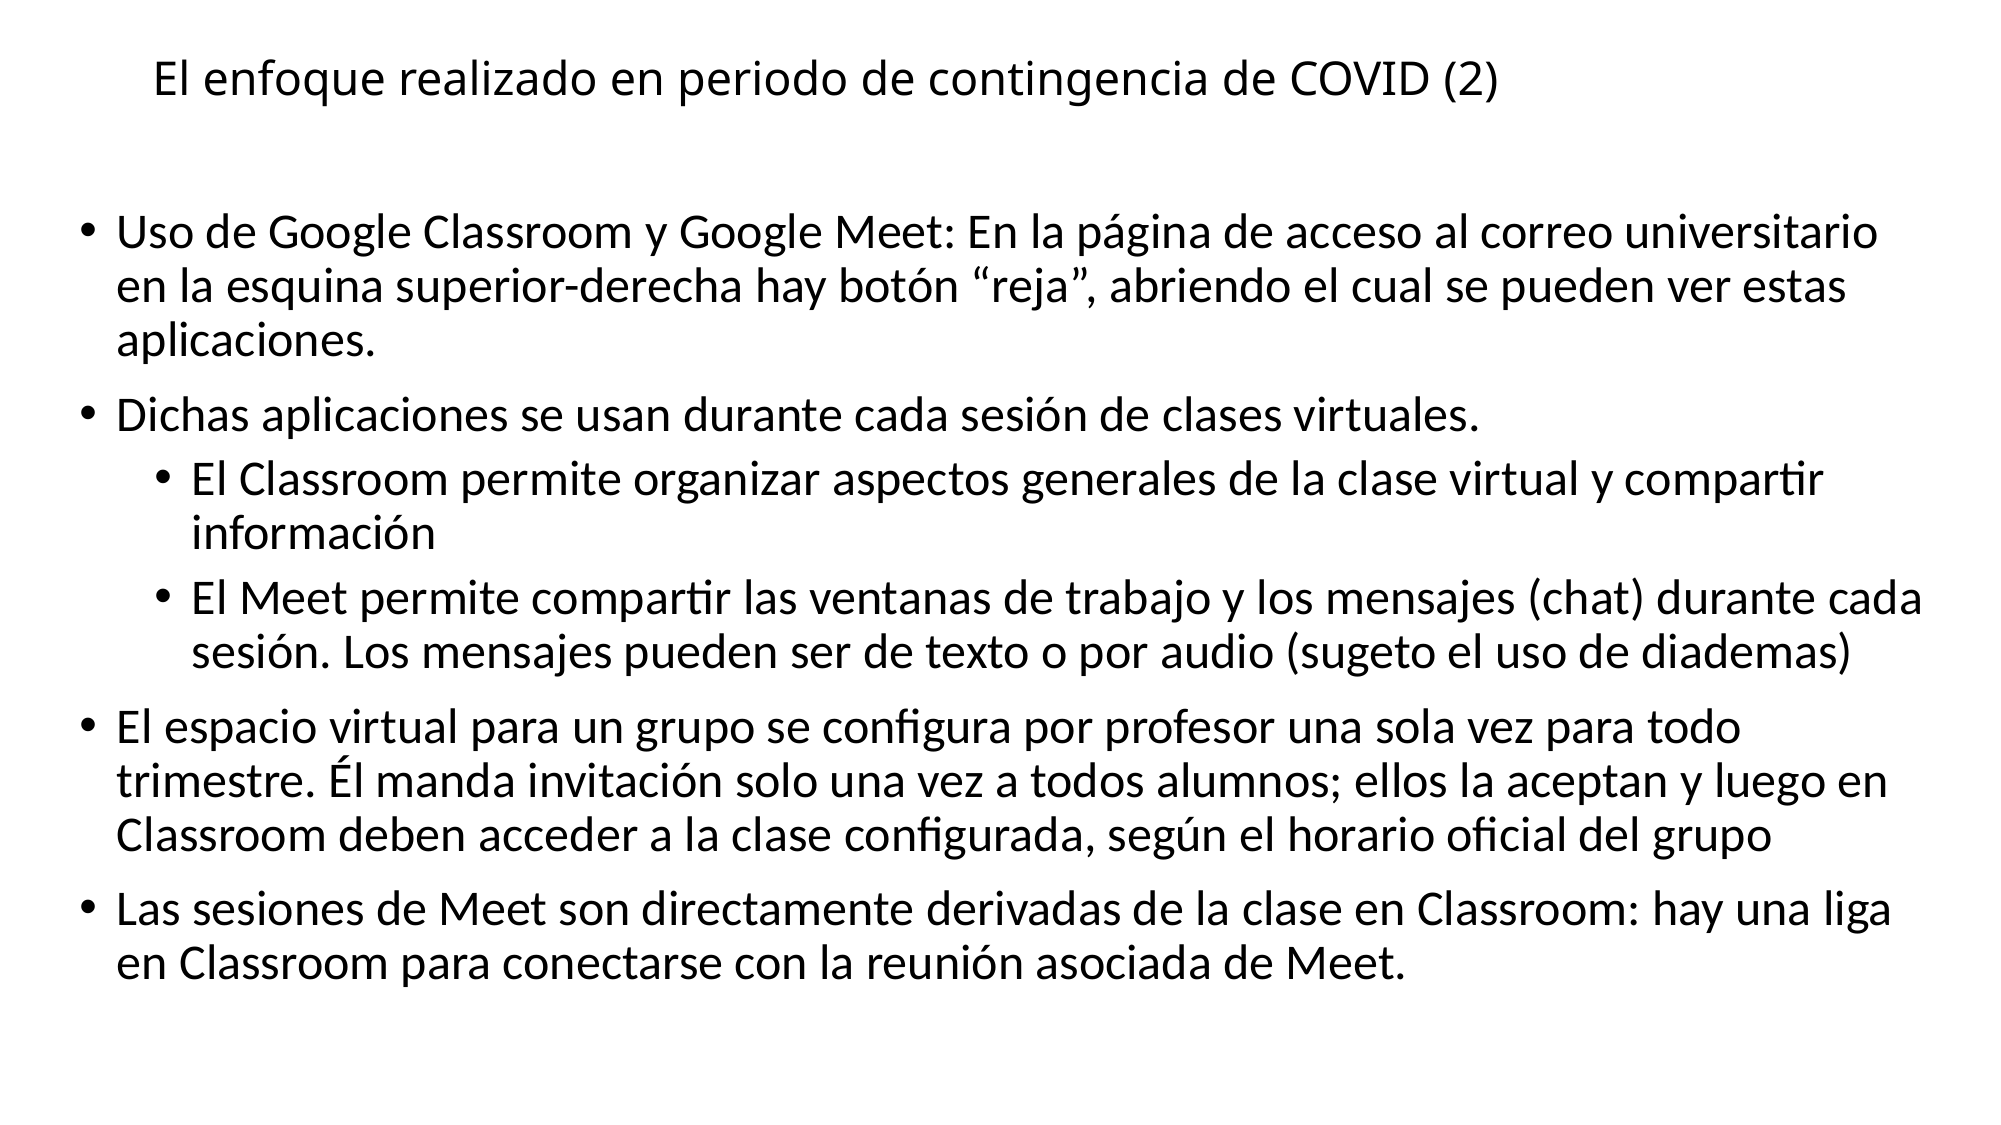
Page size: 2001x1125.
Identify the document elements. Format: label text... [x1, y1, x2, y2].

list Uso de Google Classroom y Google Meet: En la página de acceso al correo universitario en la esquina superior-derecha hay botón “reja”, abriendo el cual se pueden ver estas aplicaciones. Dichas aplicaciones se usan durante cada sesión de clases virtuales. El Classroom permite organizar aspectos generales de la clase virtual y compartir información El Meet permite compartir las ventanas de trabajo y los mensajes (chat) durante cada sesión. Los mensajes pueden ser de texto o por audio (sugeto el uso de diademas) El espacio virtual para un grupo se configura por profesor una sola vez para todo trimestre. Él manda invitación solo una vez a todos alumnos; ellos la aceptan y luego en Classroom deben acceder a la clase configurada, según el horario oficial del grupo Las sesiones de Meet son directamente derivadas de la clase en Classroom: hay una liga en Classroom para conectarse con la reunión asociada de Meet. [64, 198, 1946, 1064]
title El enfoque realizado en periodo de contingencia de COVID (2) [137, 31, 1863, 129]
